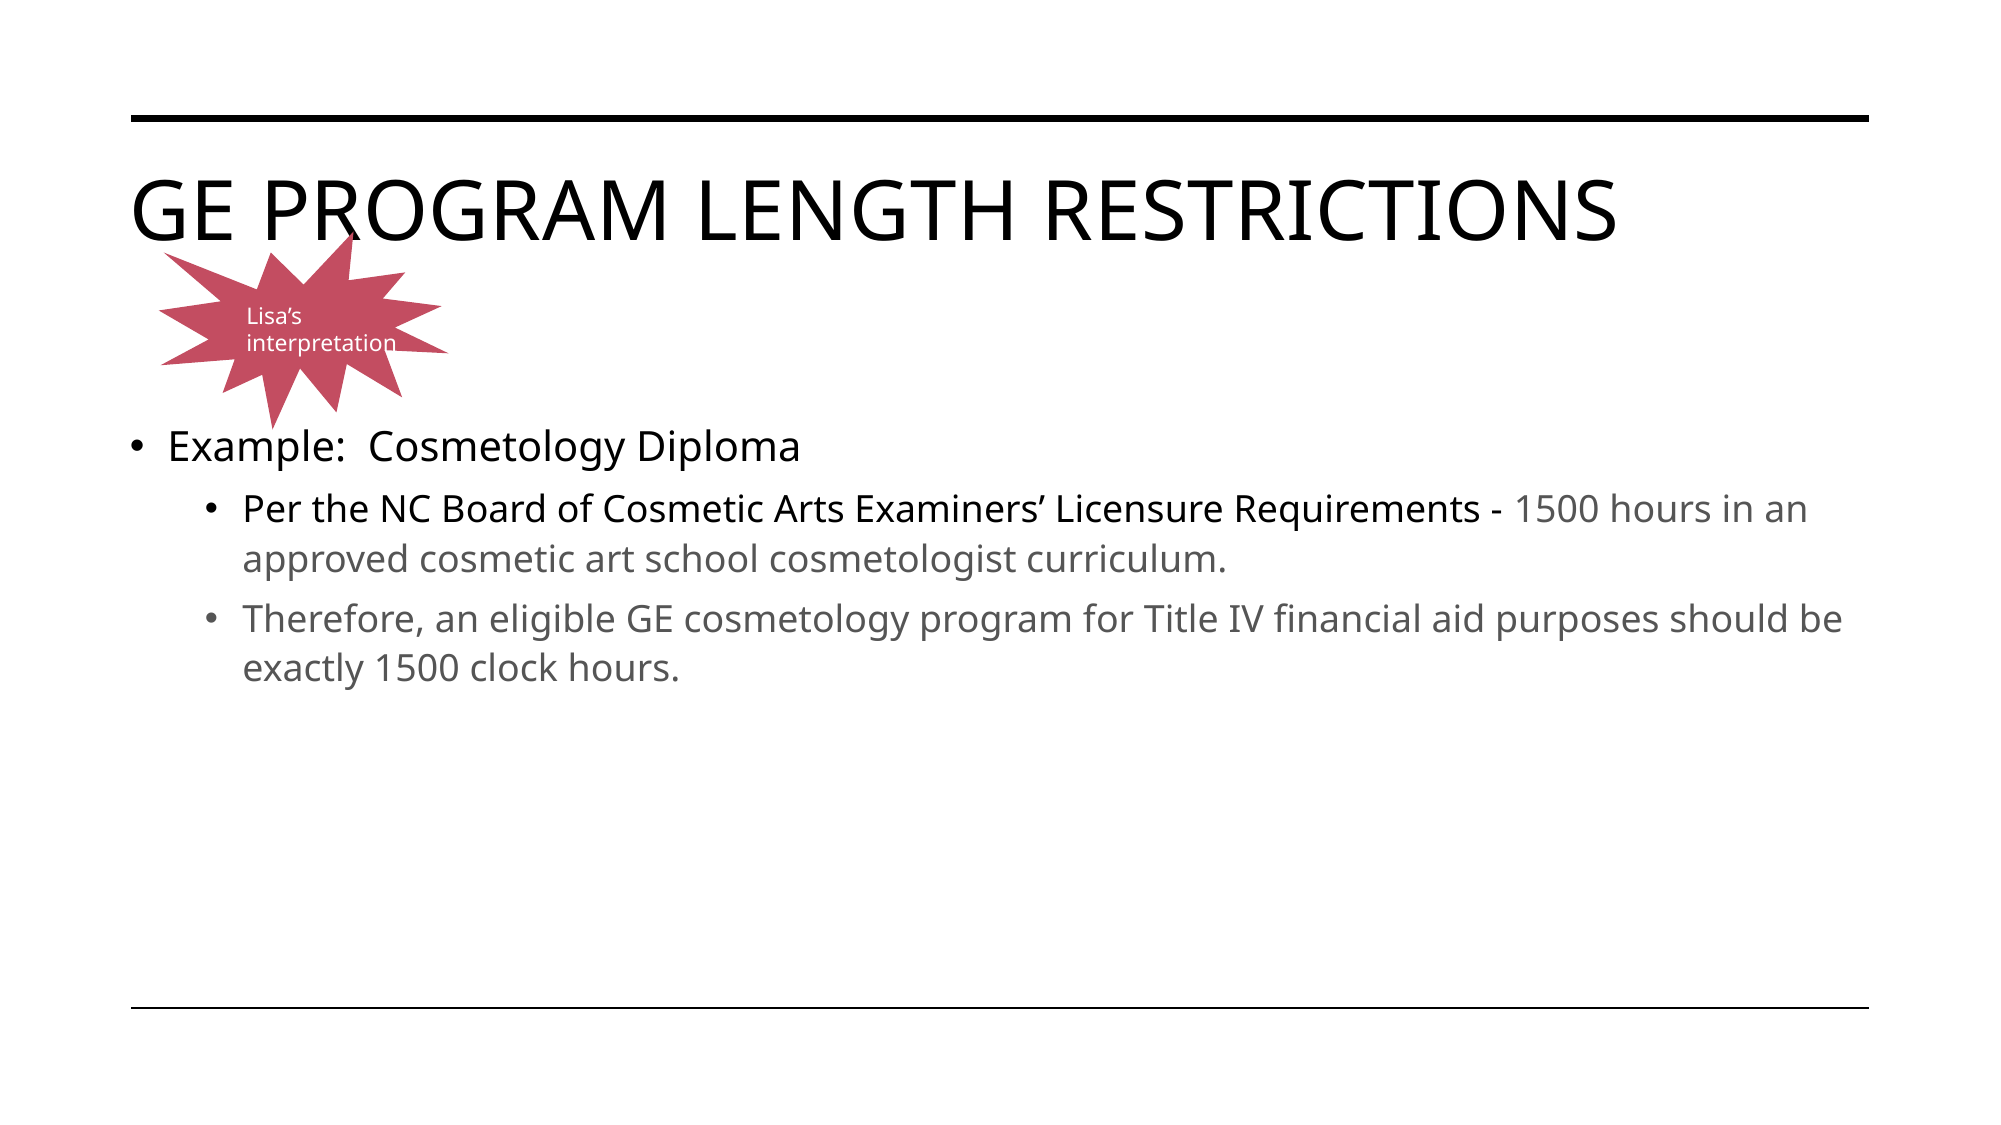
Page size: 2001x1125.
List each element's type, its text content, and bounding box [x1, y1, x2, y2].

text_box [155, 228, 408, 367]
list Example: Cosmetology Diploma Per the NC Board of Cosmetic Arts Examiners’ Licensure Requirements - 1500 hours in an approved cosmetic art school cosmetologist curriculum. Therefore, an eligible GE cosmetology program for Title IV financial aid purposes should be exactly 1500 clock hours. [114, 407, 1869, 978]
title GE Program Length Restrictions [114, 149, 1869, 365]
text_box [220, 364, 405, 433]
text_box [437, 346, 449, 355]
text_box Lisa’s interpretation [231, 294, 437, 364]
text_box [437, 304, 446, 310]
